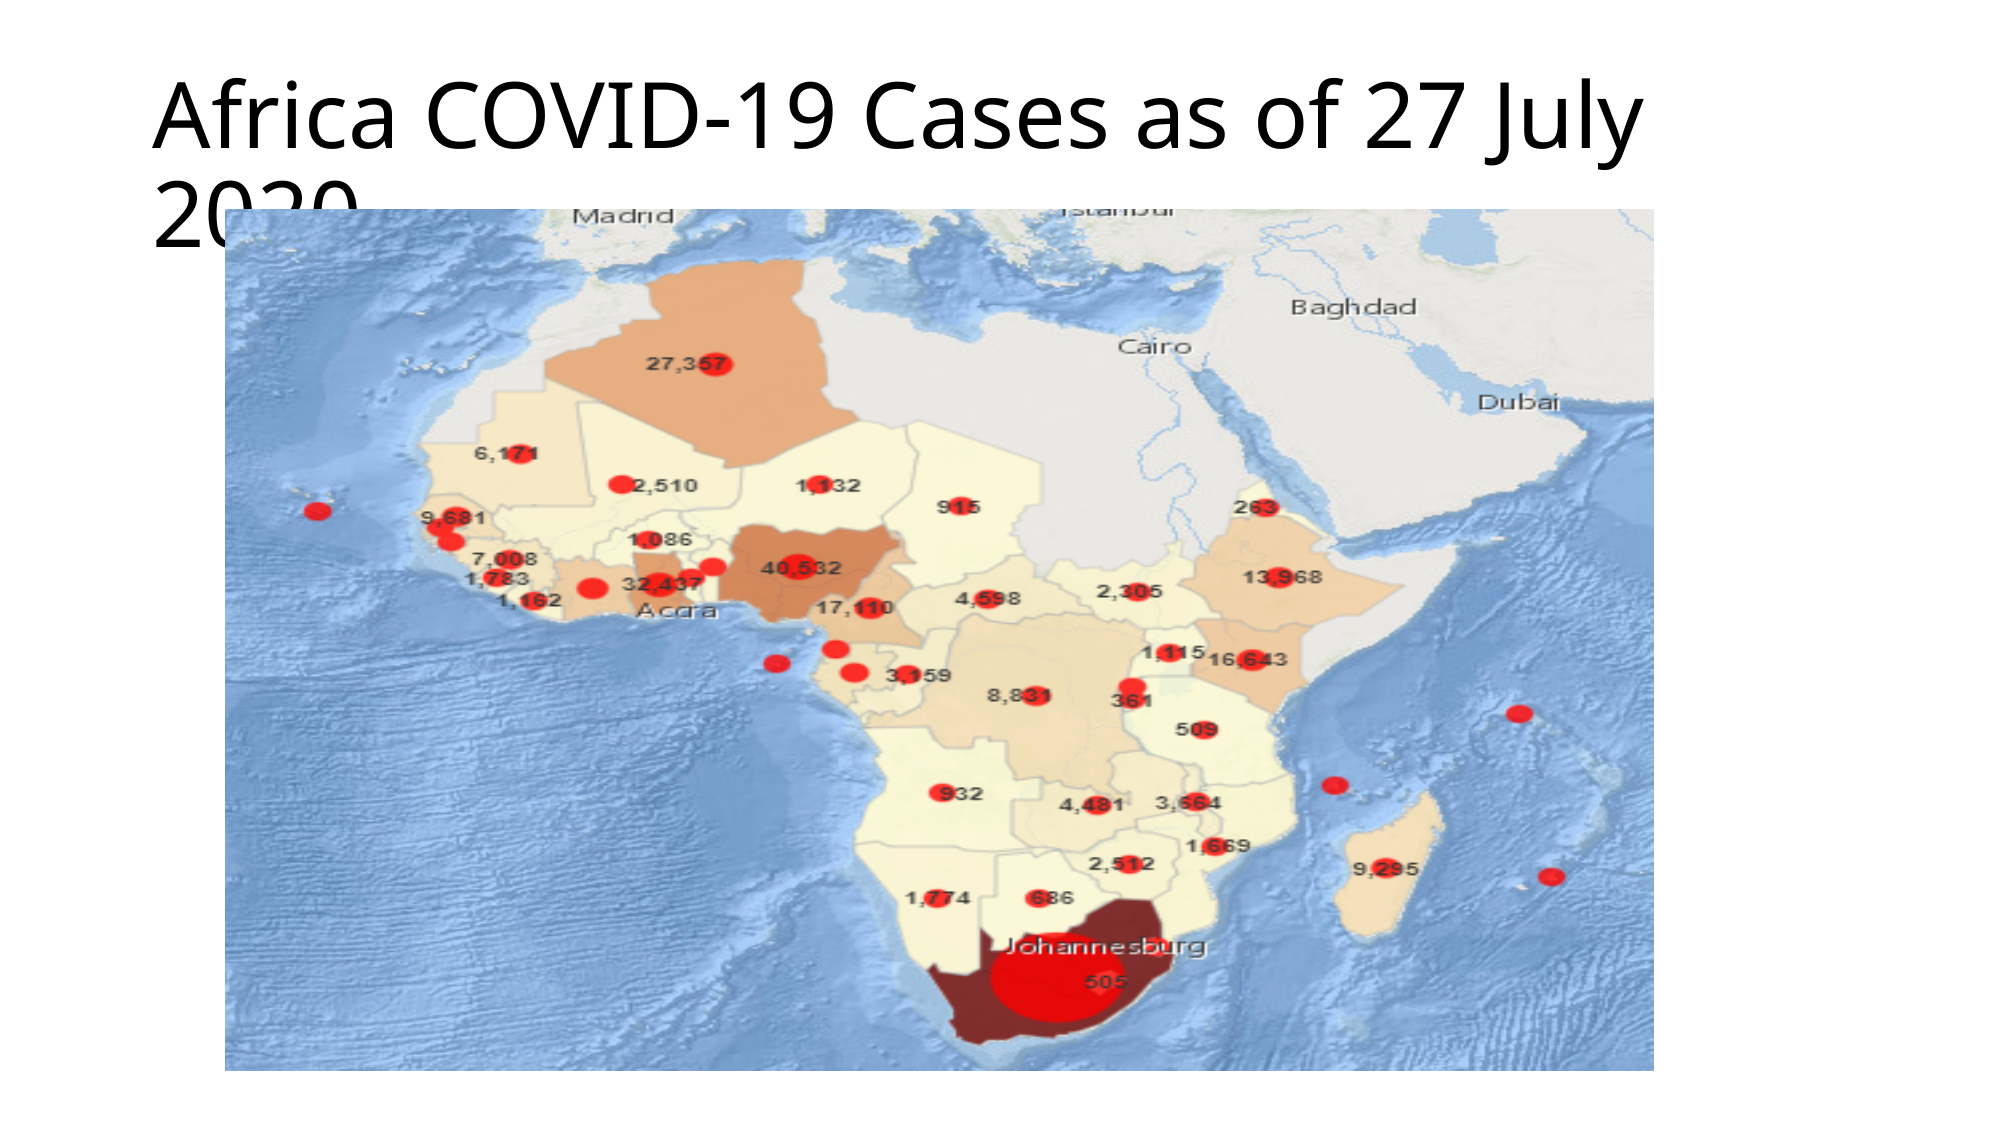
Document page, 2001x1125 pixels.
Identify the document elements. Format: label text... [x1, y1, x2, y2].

title Africa COVID-19 Cases as of 27 July 2020 [137, 59, 1863, 278]
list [224, 209, 1654, 1071]
